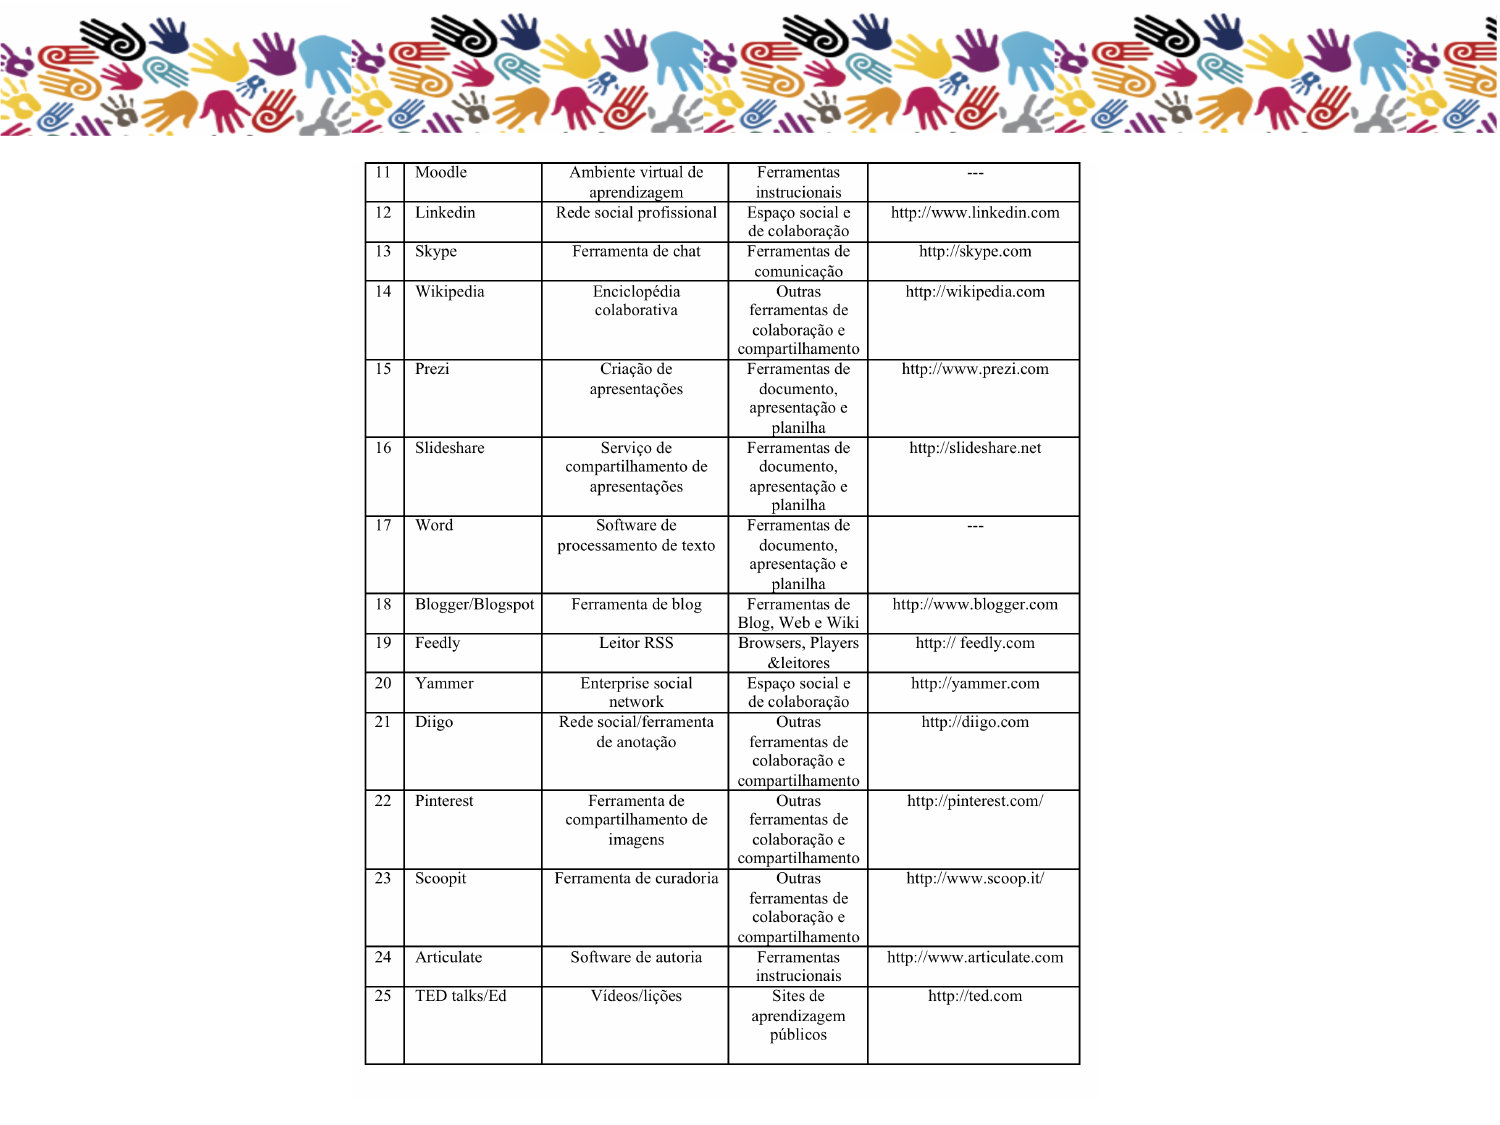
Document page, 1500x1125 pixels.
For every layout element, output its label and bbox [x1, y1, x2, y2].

picture [352, 0, 703, 162]
text_box [351, 162, 1098, 1100]
picture [1, 0, 351, 246]
picture [704, 0, 1054, 162]
picture [1055, 0, 1500, 243]
